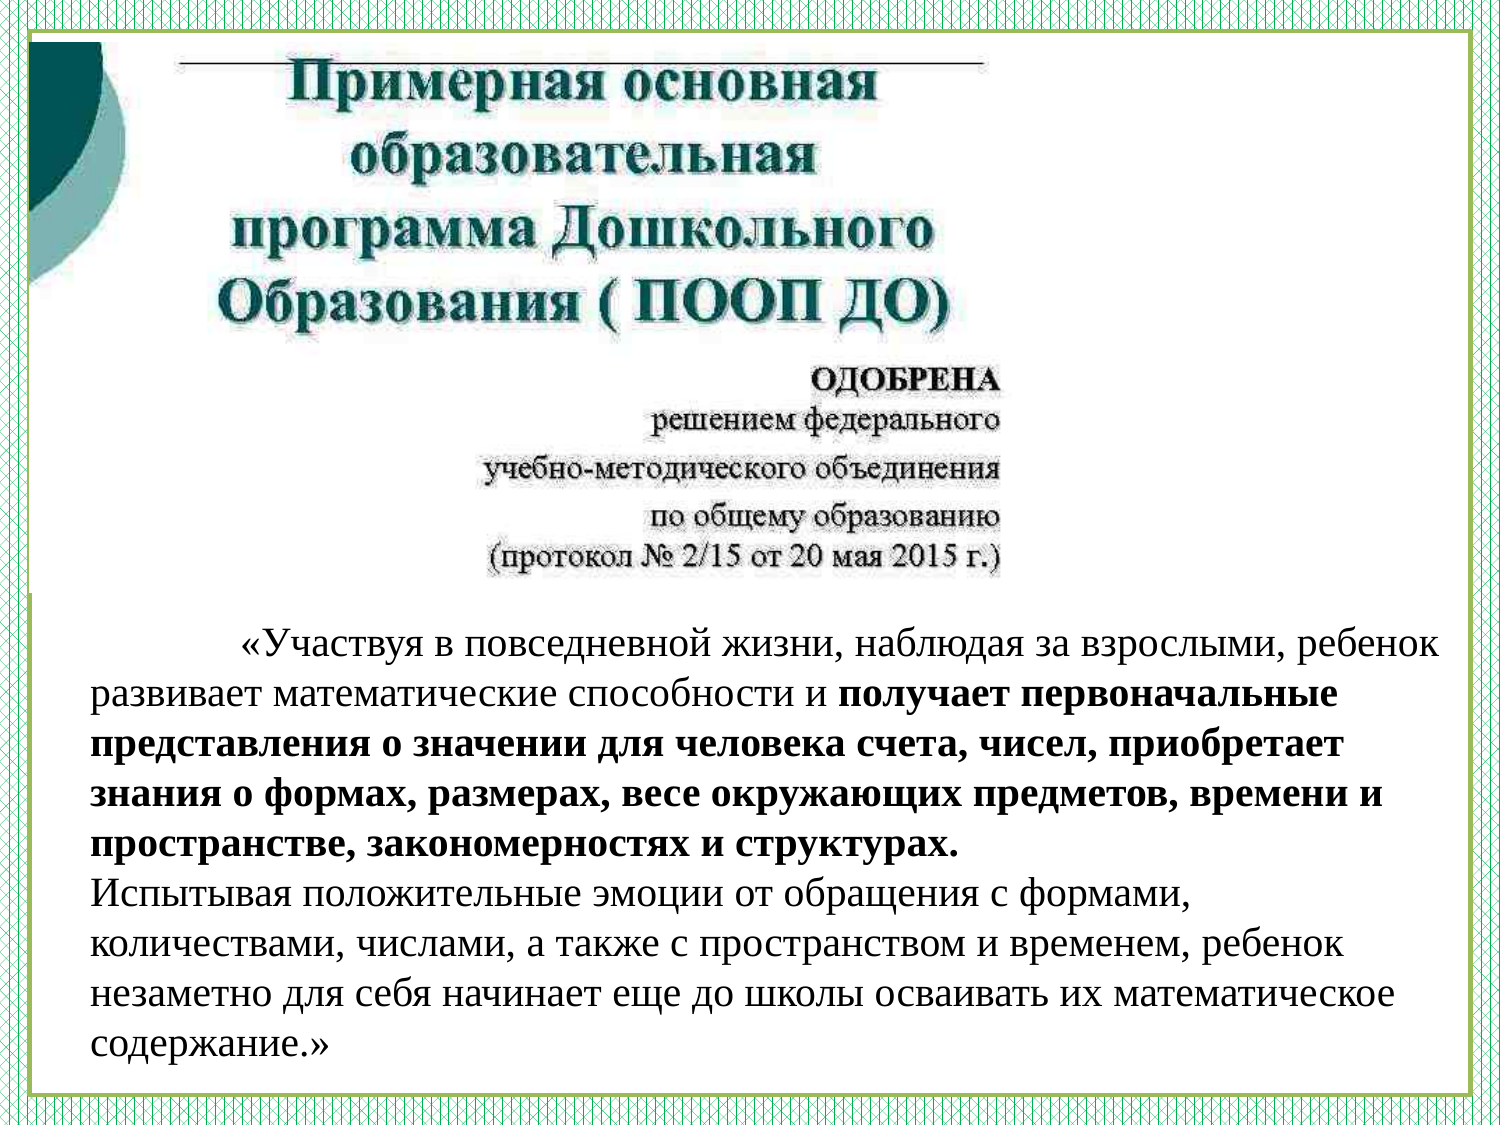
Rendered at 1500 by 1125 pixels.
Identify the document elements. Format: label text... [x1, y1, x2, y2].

picture [29, 42, 1034, 593]
list «Участвуя в повседневной жизни, наблюдая за взрослыми, ребенок развивает математические способности и получает первоначальные представления о значении для человека счета, чисел, приобретает знания о формах, размерах, весе окружающих предметов, времени и пространстве, закономерностях и структурах. Испытывая положительные эмоции от обращения с формами, количествами, числами, а также с пространством и временем, ребенок незаметно для себя начинает еще до школы осваивать их математическое содержание.» [75, 597, 1459, 1083]
picture [1242, 727, 1500, 1096]
